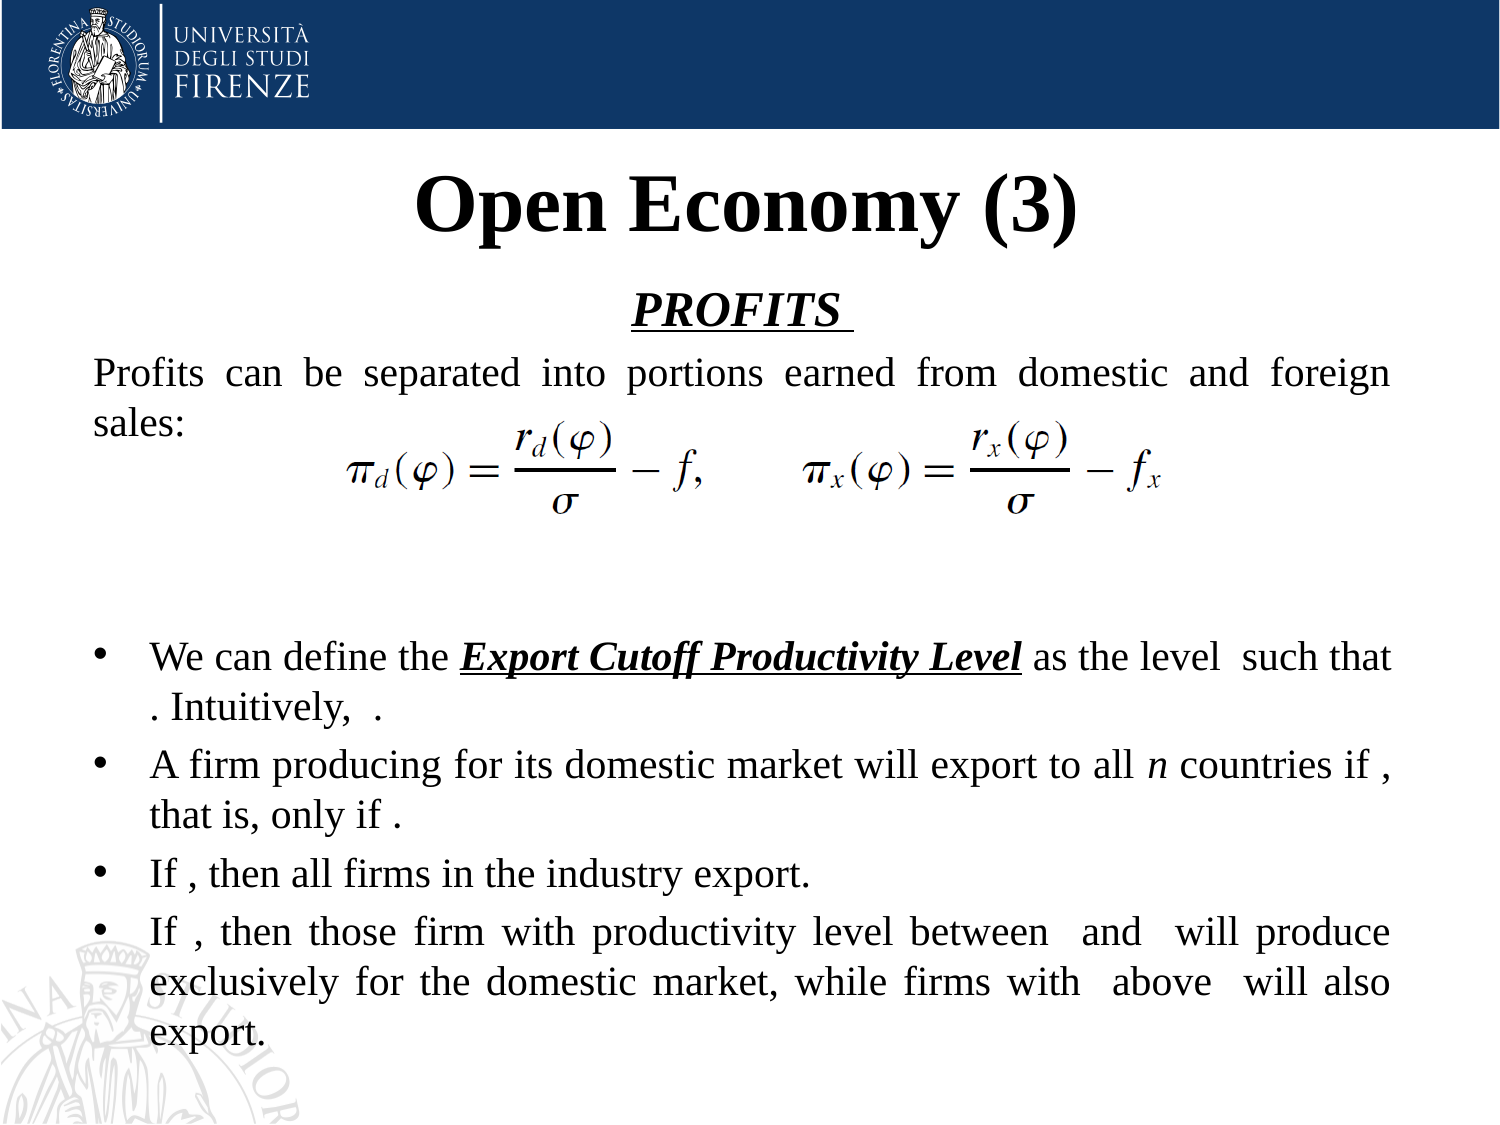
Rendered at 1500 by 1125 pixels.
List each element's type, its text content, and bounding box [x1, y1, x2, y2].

picture [333, 411, 1167, 521]
picture [0, 0, 1500, 131]
title Open Economy (3) [71, 126, 1422, 269]
picture [346, 927, 355, 944]
picture [0, 846, 355, 1125]
picture [351, 870, 355, 886]
